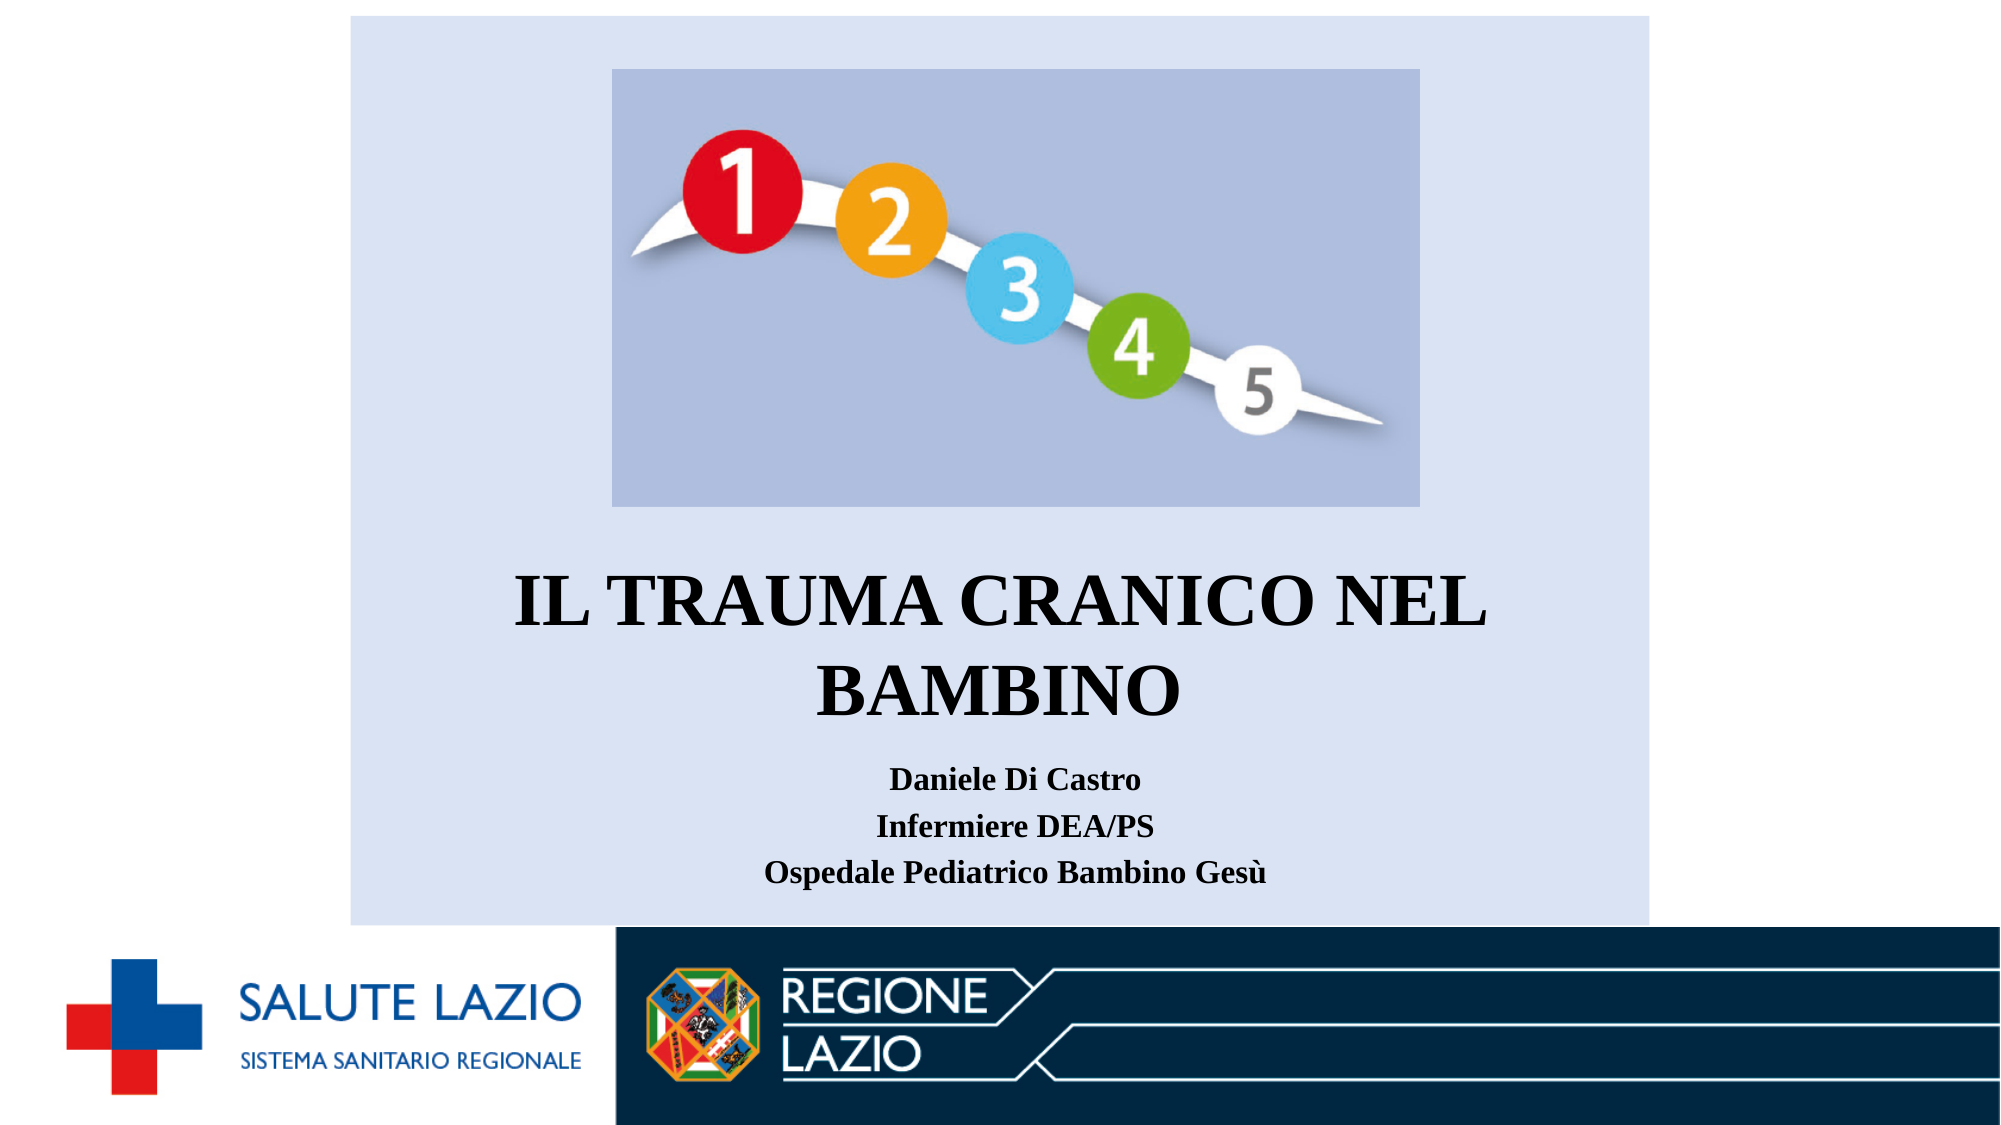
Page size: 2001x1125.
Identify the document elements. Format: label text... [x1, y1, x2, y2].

text_box Daniele Di Castro Infermiere DEA/PS Ospedale Pediatrico Bambino Gesù [637, 750, 1394, 927]
picture [31, 927, 2000, 1125]
text_box IL TRAUMA CRANICO NEL BAMBINO [350, 15, 1650, 926]
picture [612, 69, 1420, 507]
